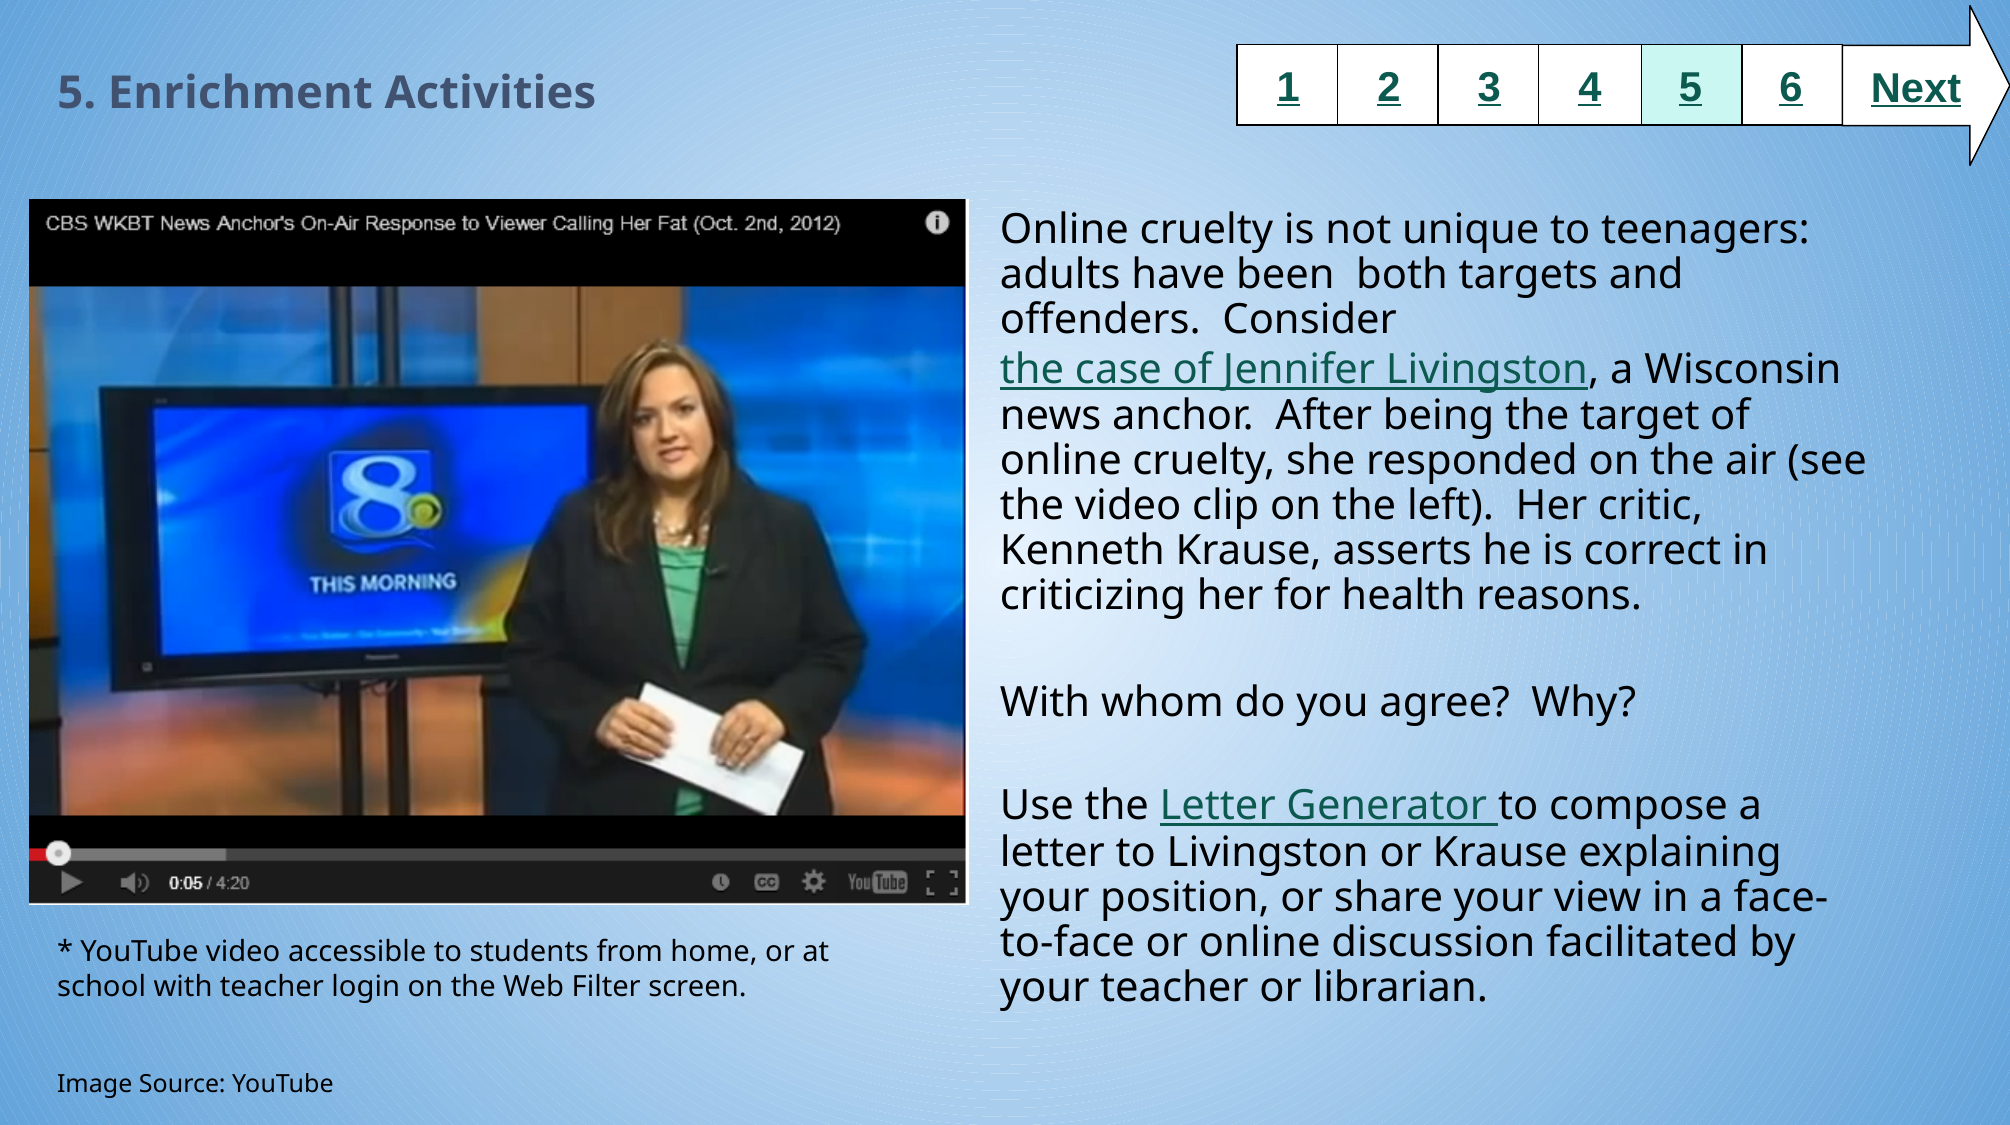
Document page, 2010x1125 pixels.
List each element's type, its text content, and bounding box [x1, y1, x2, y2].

text_box * YouTube video accessible to students from home, or at school with teacher login on the Web Filter screen. Image Source: YouTube [42, 924, 930, 1105]
picture [29, 199, 970, 905]
text_box 5 [1642, 44, 1742, 125]
text_box 1 [1236, 44, 1337, 125]
text_box 6 [1742, 44, 1843, 125]
title 5. Enrichment Activities [42, 24, 710, 125]
text_box 4 [1538, 44, 1642, 125]
text_box 2 [1337, 44, 1437, 125]
text_box Next [1842, 5, 2010, 166]
list Online cruelty is not unique to teenagers: adults have been both targets and offenders. Consider the case of Jennifer Livingston, a Wisconsin news anchor. After being the target of online cruelty, she responded on the air (see the video clip on the left). Her critic, Kenneth Krause, asserts he is correct in criticizing her for health reasons. With whom do you agree? Why? Use the Letter Generator to compose a letter to Livingston or Krause explaining your position, or share your view in a face-to-face or online discussion facilitated by your teacher or librarian. [992, 199, 1881, 963]
text_box 3 [1437, 44, 1538, 125]
